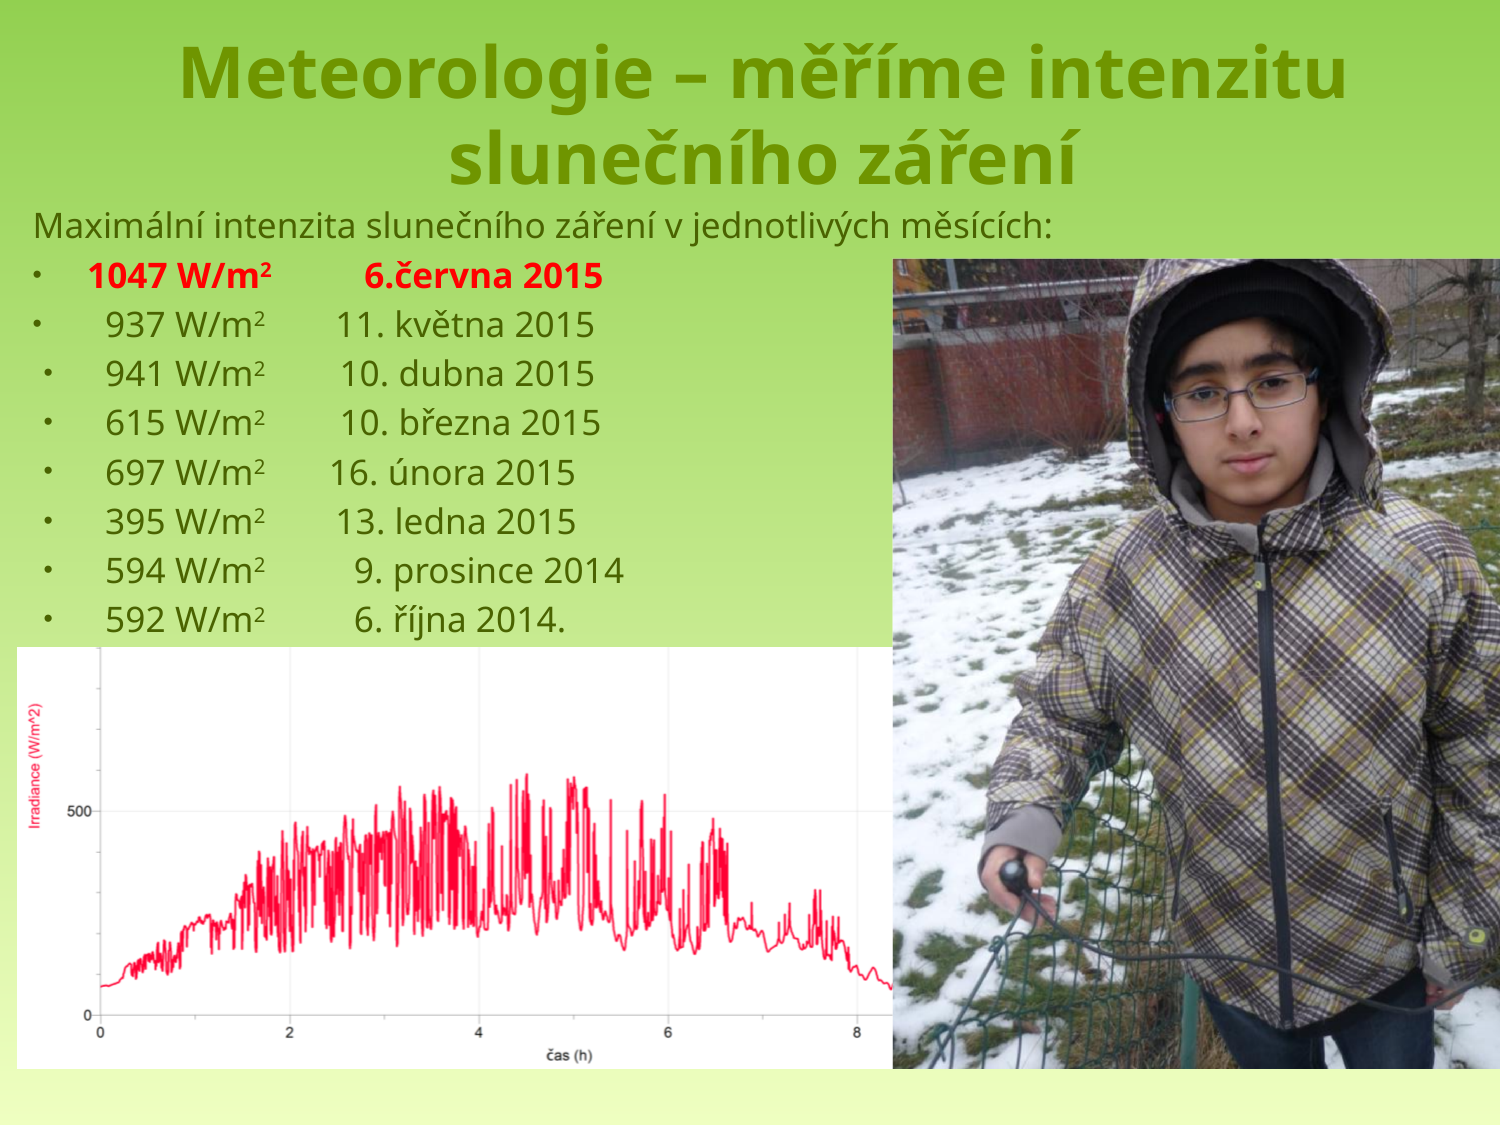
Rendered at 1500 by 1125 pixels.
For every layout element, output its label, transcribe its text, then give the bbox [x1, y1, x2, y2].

slide_number [762, 36, 982, 97]
list Maximální intenzita slunečního záření v jednotlivých měsících: 1047 W/m2 6.června 2015 937 W/m2 11. května 2015 941 W/m2 10. dubna 2015 615 W/m2 10. března 2015 697 W/m2 16. února 2015 395 W/m2 13. ledna 2015 594 W/m2 9. prosince 2014 592 W/m2 6. října 2014. [17, 196, 1412, 646]
title Meteorologie – měříme intenzitu slunečního záření [88, 19, 1439, 207]
picture [17, 259, 1500, 1069]
